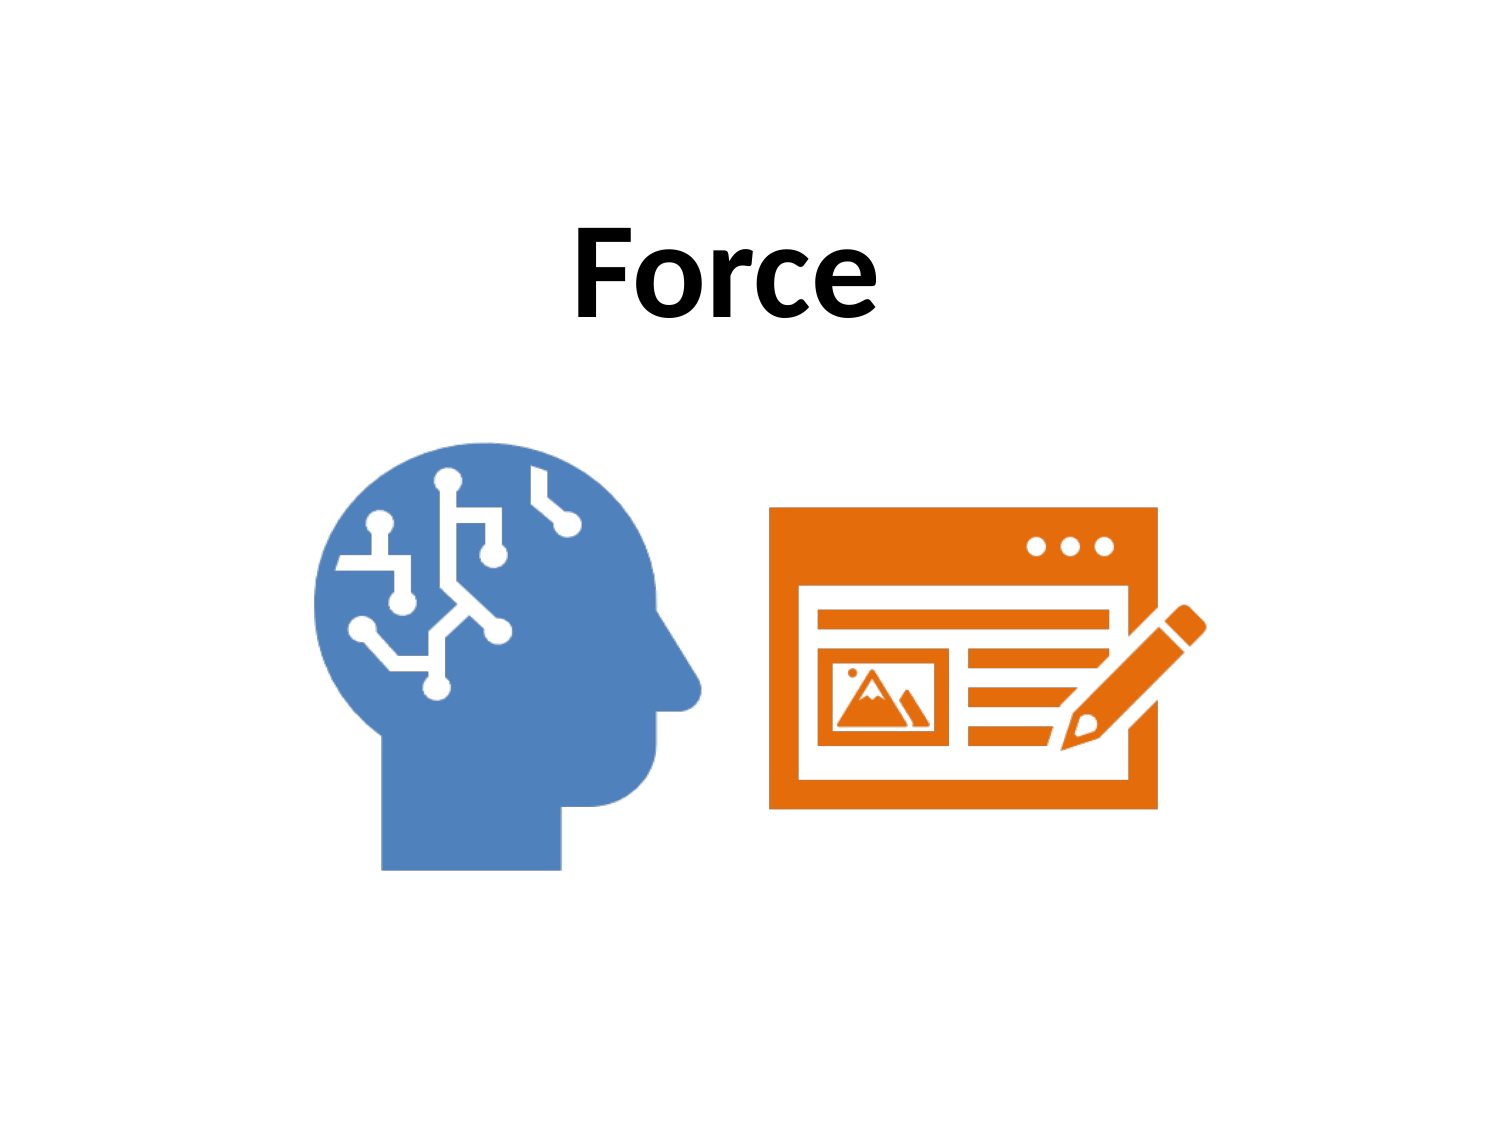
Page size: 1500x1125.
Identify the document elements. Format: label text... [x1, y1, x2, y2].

text_box [235, 404, 744, 913]
text_box Force [556, 172, 961, 352]
picture [749, 425, 1217, 892]
